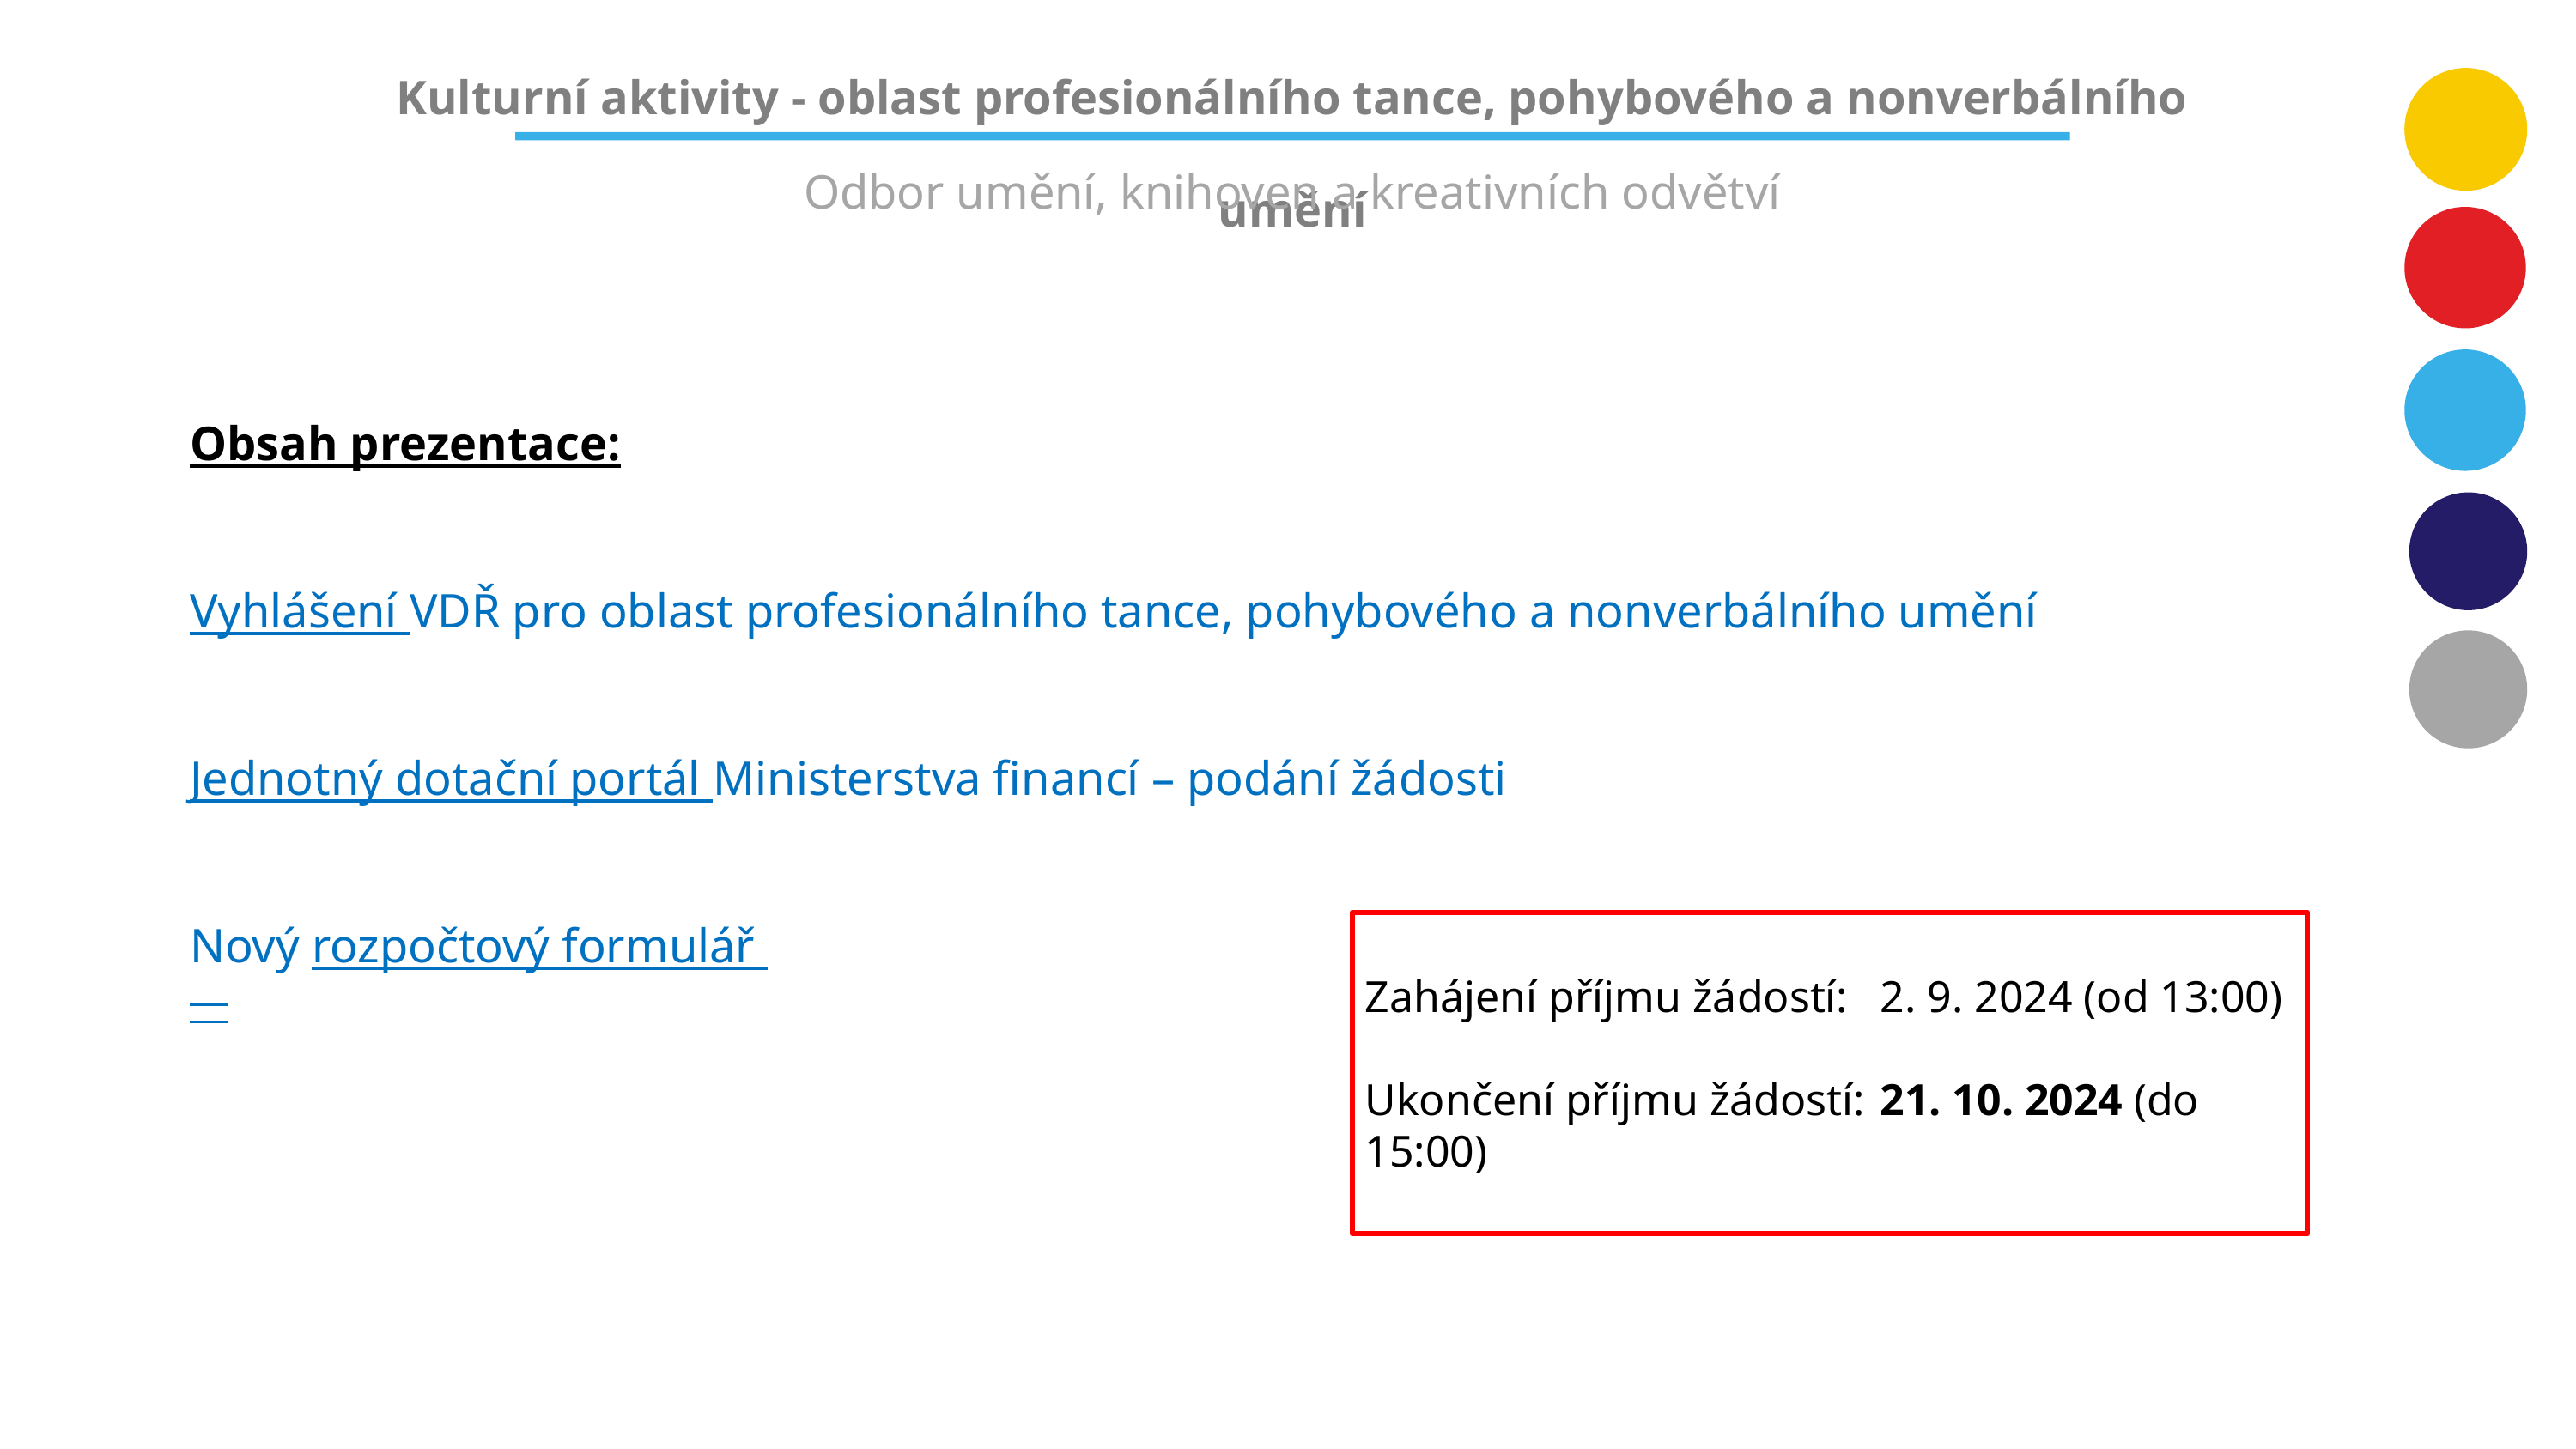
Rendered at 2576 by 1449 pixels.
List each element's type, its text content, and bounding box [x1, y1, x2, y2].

text_box Zahájení příjmu žádostí: 2. 9. 2024 (od 13:00) Ukončení příjmu žádostí: 21. 10. 2024 (do 15:00) [1352, 912, 2308, 1234]
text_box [2404, 349, 2526, 471]
text_box Kulturní aktivity - oblast profesionálního tance, pohybového a nonverbálního umění [361, 218, 2225, 237]
text_box Obsah prezentace: Vyhlášení VDŘ pro oblast profesionálního tance, pohybového a nonverbálního umění Jednotný dotační portál Ministerstva financí – podání žádosti Nový rozpočtový formulář [177, 408, 2270, 1034]
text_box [2409, 630, 2528, 749]
text_box Odbor umění, knihoven a kreativních odvětví [361, 142, 2225, 218]
text_box Kulturní aktivity - oblast profesionálního tance, pohybového a nonverbálního umění [361, 11, 2225, 142]
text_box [2404, 206, 2526, 329]
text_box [2403, 67, 2528, 191]
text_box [2409, 492, 2528, 611]
